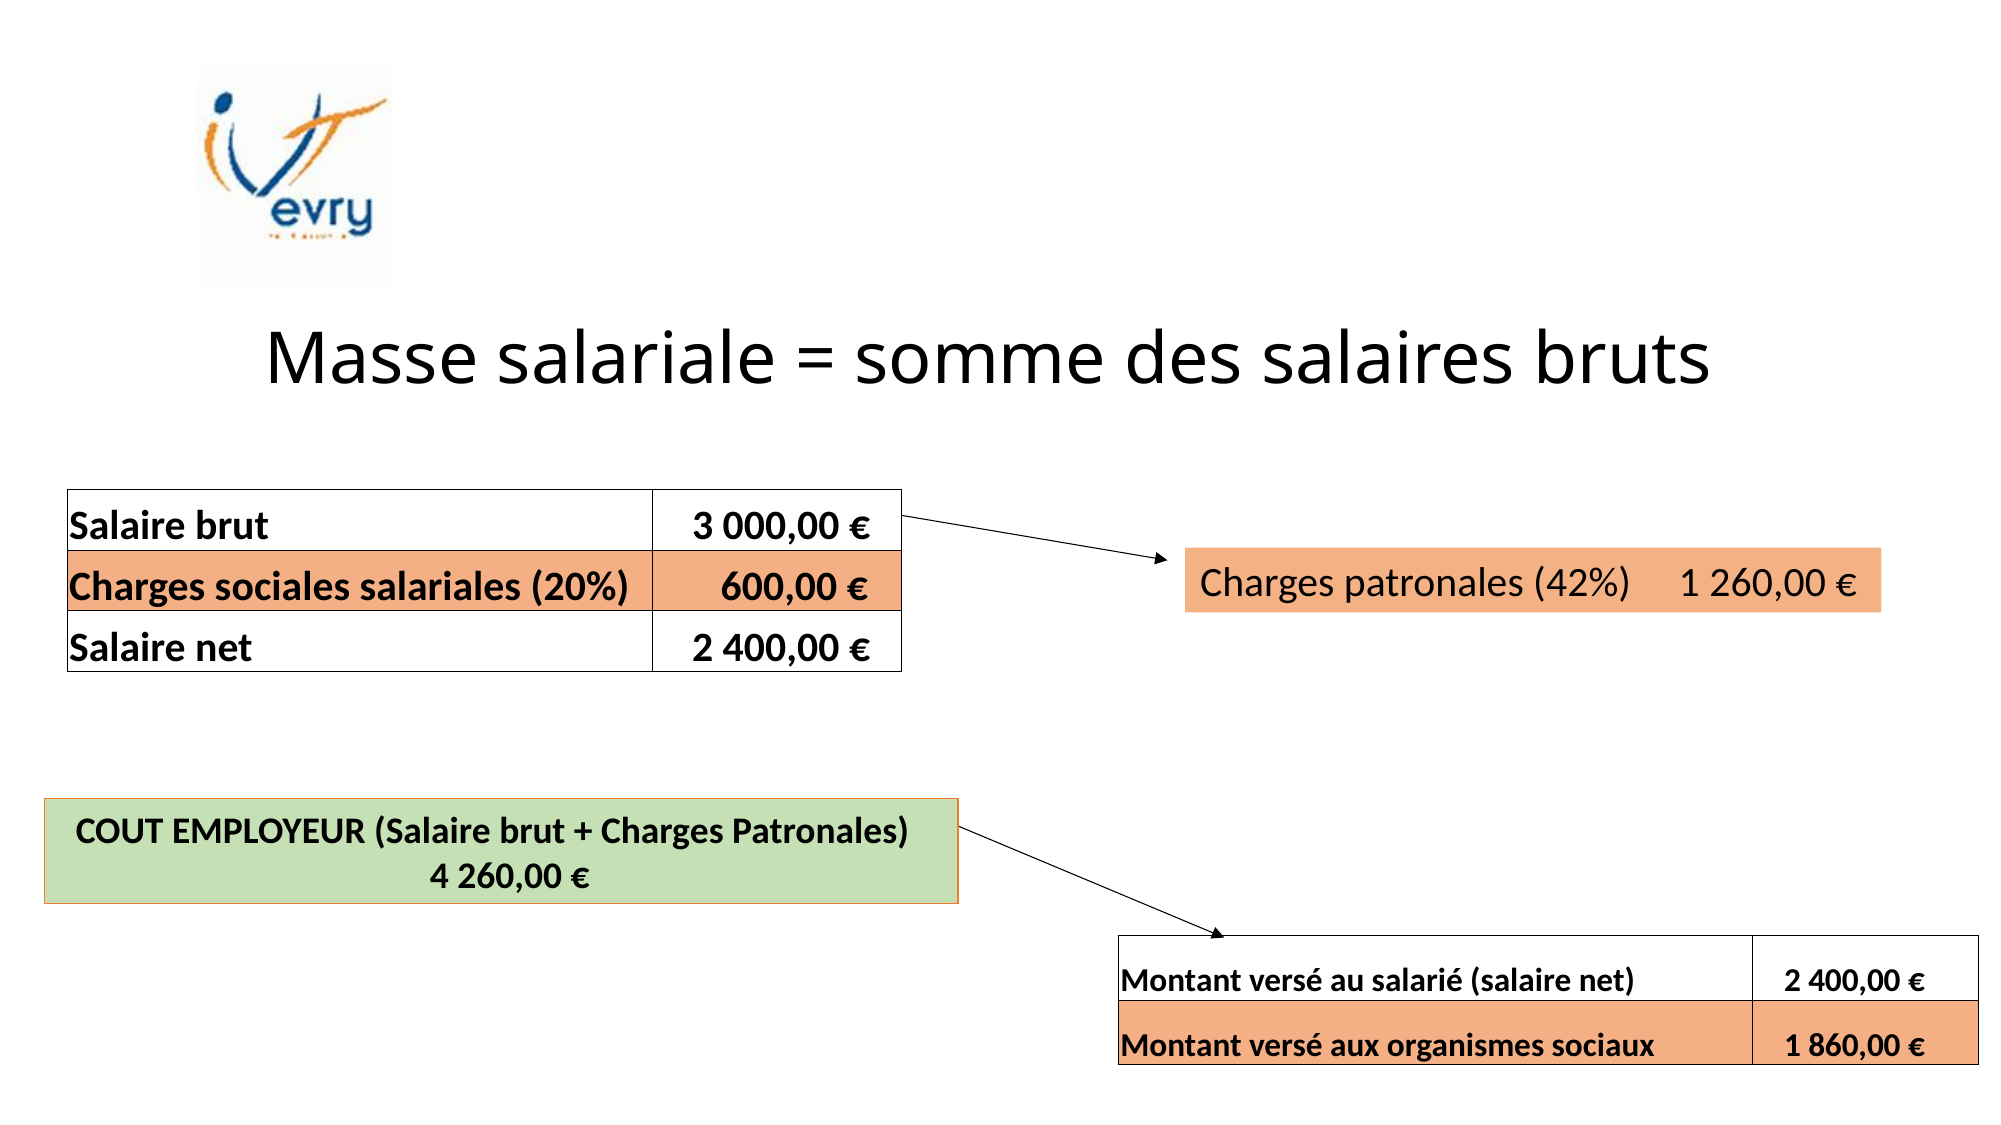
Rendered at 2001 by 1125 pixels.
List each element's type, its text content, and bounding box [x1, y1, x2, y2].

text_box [901, 515, 1168, 561]
table_cell Charges sociales salariales (20%) [68, 551, 652, 610]
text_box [958, 825, 1225, 938]
table_cell Salaire net [68, 611, 652, 671]
table_header Salaire brut [68, 490, 652, 550]
title Masse salariale = somme des salaires bruts [249, 256, 1750, 407]
table_cell 1 860,00 € [1753, 1001, 1978, 1064]
table_header 2 400,00 € [1753, 936, 1978, 1000]
picture [197, 64, 393, 289]
table_header 3 000,00 € [653, 490, 901, 550]
text_box Charges patronales (42%) 1 260,00 € [1185, 547, 1882, 613]
table_header Montant versé au salarié (salaire net) [1119, 936, 1752, 1000]
text_box COUT EMPLOYEUR (Salaire brut + Charges Patronales) 4 260,00 € [44, 798, 959, 904]
table_cell Montant versé aux organismes sociaux [1119, 1001, 1752, 1064]
table_cell 2 400,00 € [653, 611, 901, 671]
table_cell 600,00 € [653, 551, 901, 610]
